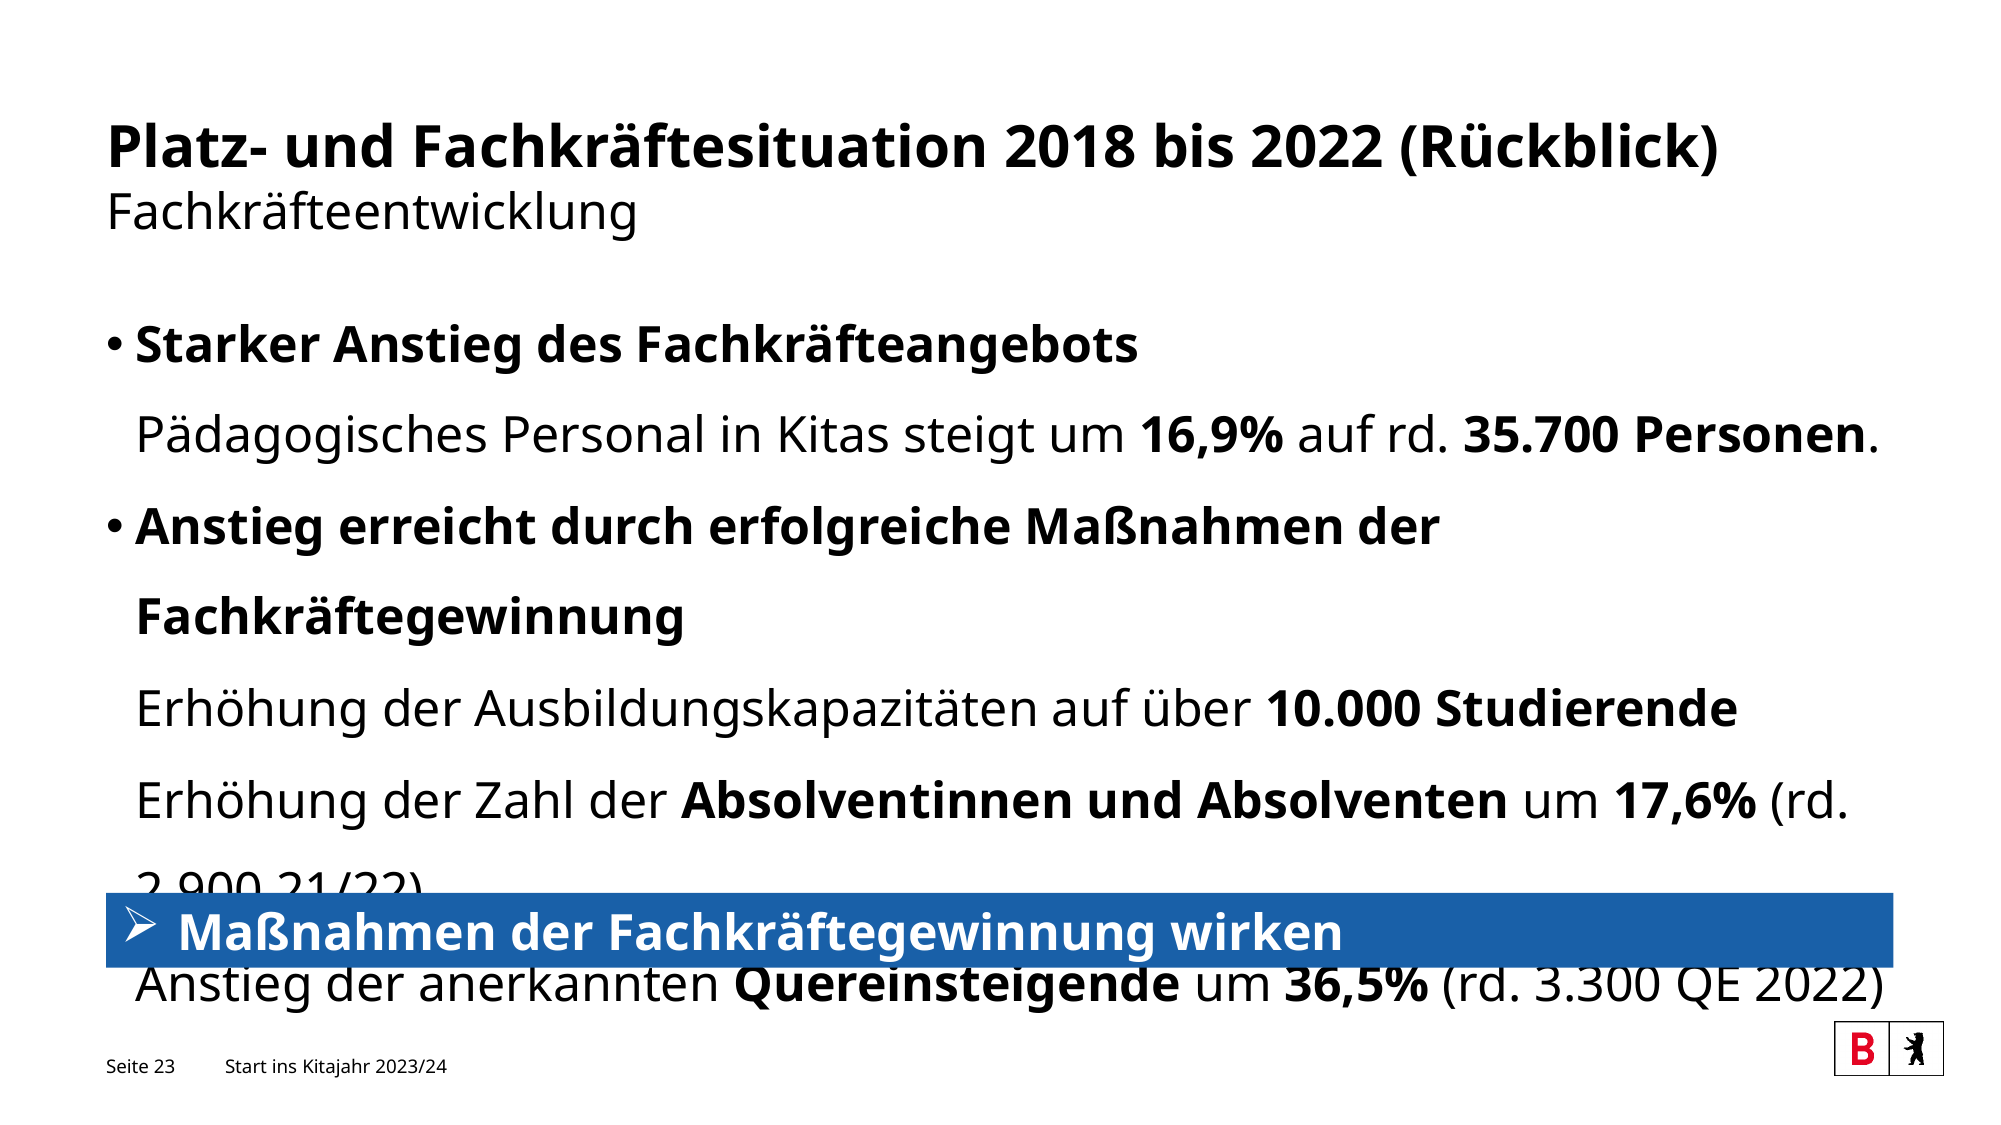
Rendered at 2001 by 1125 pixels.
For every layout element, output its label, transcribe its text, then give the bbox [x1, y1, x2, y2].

picture [1834, 1021, 1944, 1076]
title Platz- und Fachkräftesituation 2018 bis 2022 (Rückblick) Fachkräfteentwicklung [106, 109, 1894, 215]
list Starker Anstieg des Fachkräfteangebots Pädagogisches Personal in Kitas steigt um 16,9% auf rd. 35.700 Personen. Anstieg erreicht durch erfolgreiche Maßnahmen der Fachkräftegewinnung Erhöhung der Ausbildungskapazitäten auf über 10.000 Studierende Erhöhung der Zahl der Absolventinnen und Absolventen um 17,6% (rd. 2.900 21/22) Anstieg der anerkannten Quereinsteigende um 36,5% (rd. 3.300 QE 2022) [106, 282, 1936, 948]
slide_number Seite 23 [106, 1054, 212, 1087]
footer Start ins Kitajahr 2023/24 [225, 1054, 1639, 1087]
text_box Maßnahmen der Fachkräftegewinnung wirken [106, 892, 1894, 968]
